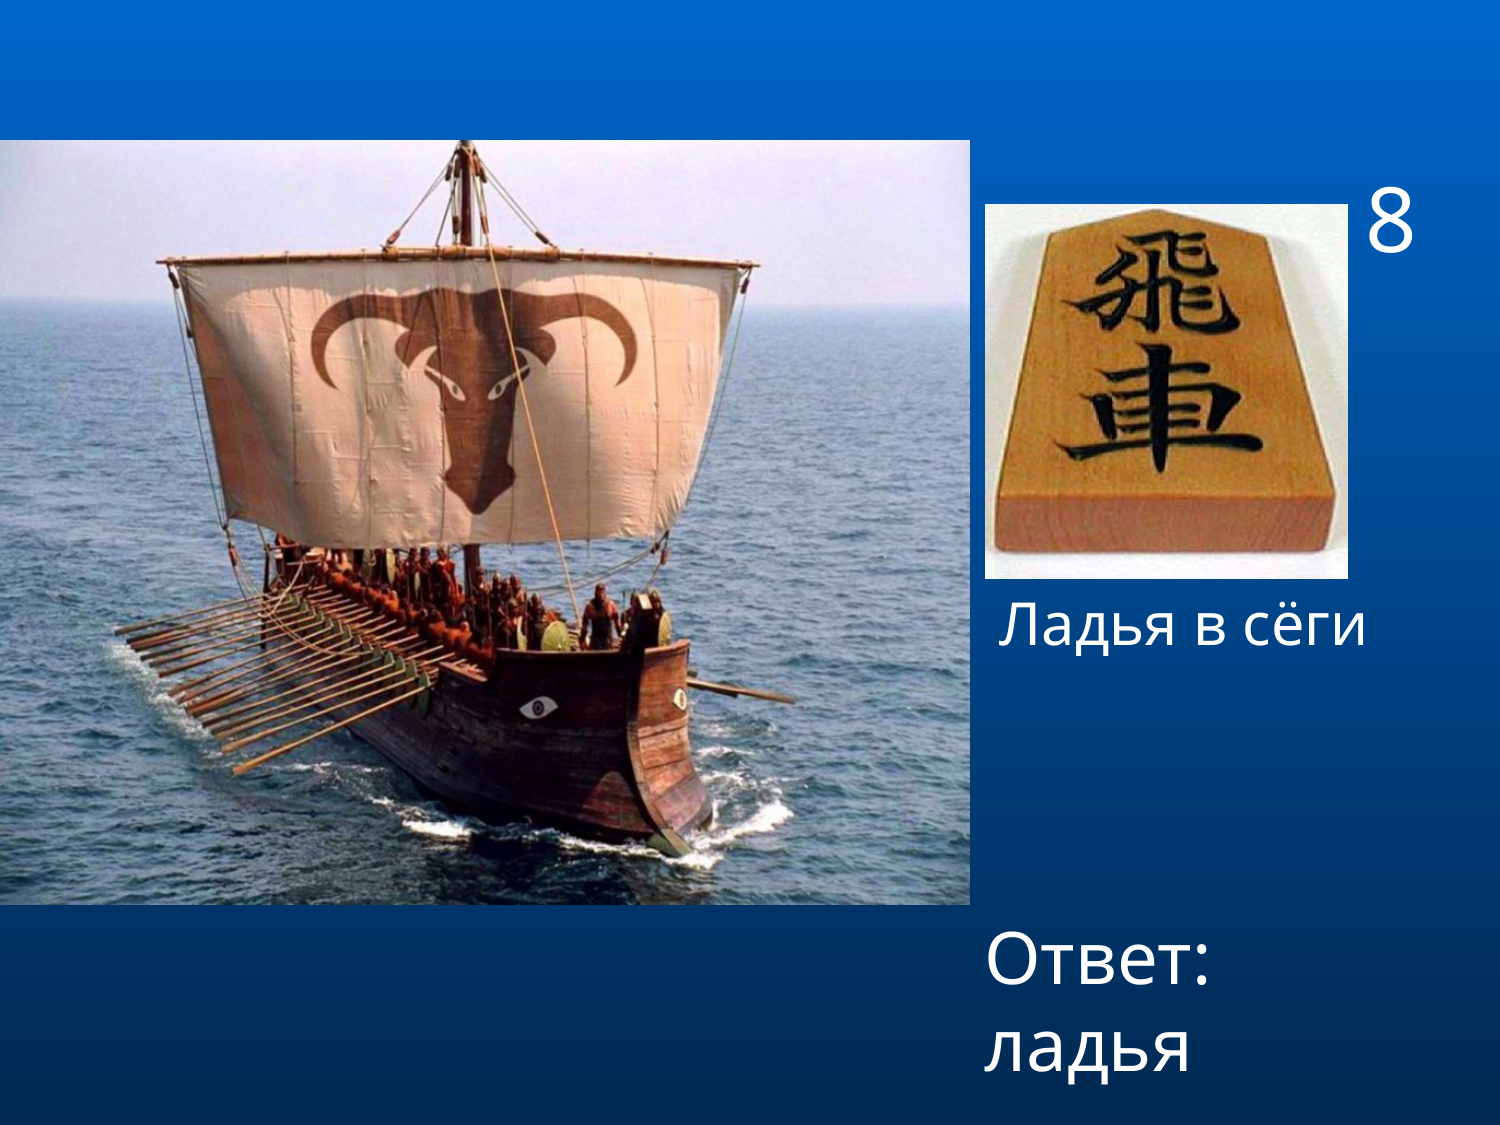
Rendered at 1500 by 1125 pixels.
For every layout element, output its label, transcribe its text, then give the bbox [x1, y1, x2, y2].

text_box Ответ: ладья [979, 907, 1419, 1091]
picture [985, 203, 1349, 580]
picture [0, 140, 970, 905]
text_box Ладья в сёги [985, 579, 1487, 665]
text_box 8 [1361, 158, 1422, 276]
